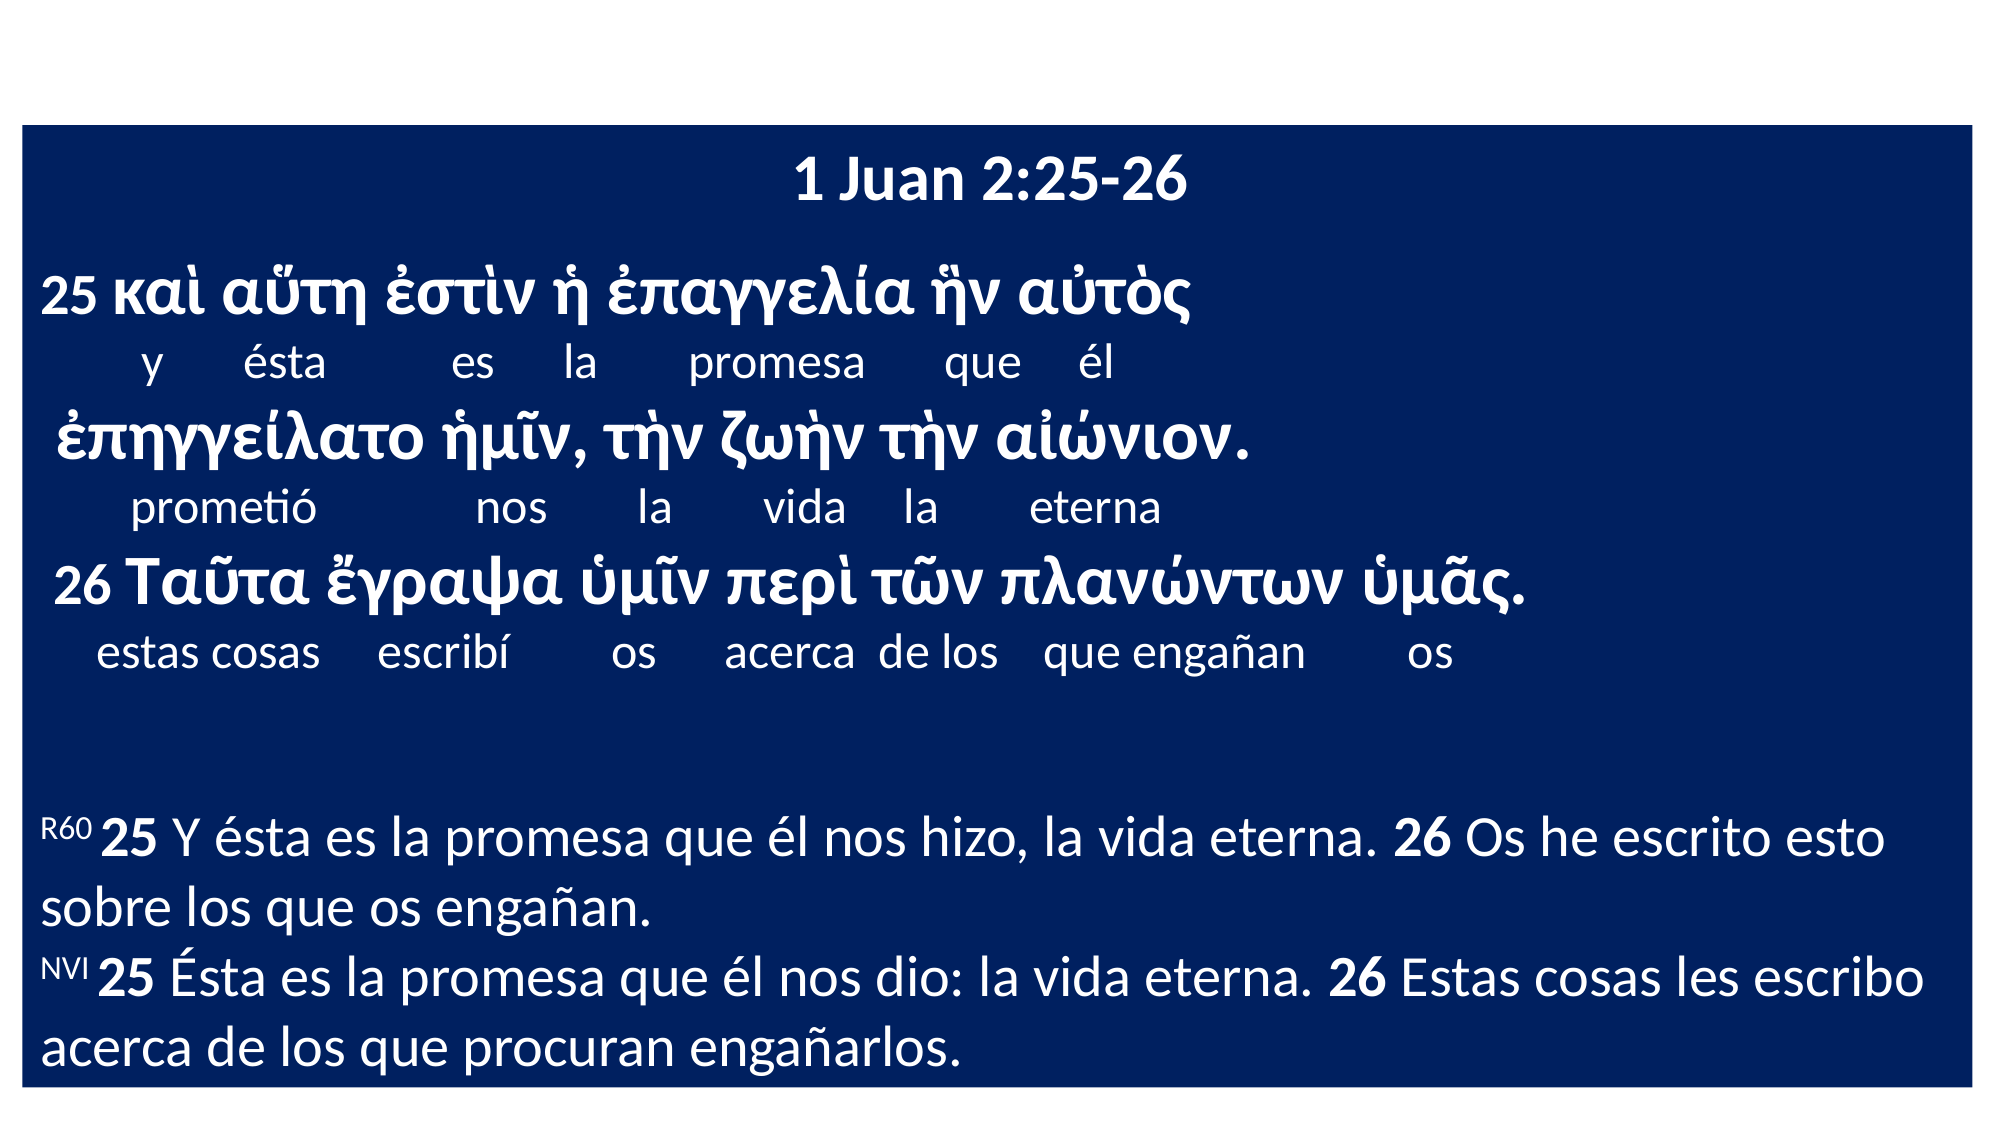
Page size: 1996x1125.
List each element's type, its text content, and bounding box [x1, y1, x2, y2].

text_box 1 Juan 2:25-26 25 καὶ αὕτη ἐστὶν ἡ ἐπαγγελία ἣν αὐτὸς y ésta es la promesa que él ἐπηγγείλατο ἡμῖν, τὴν ζωὴν τὴν αἰώνιον. prometió nos la vida la eterna 26 Ταῦτα ἔγραψα ὑμῖν περὶ τῶν πλανώντων ὑμᾶς. estas cosas escribí os acerca de los que engañan os R60 25 Y ésta es la promesa que él nos hizo, la vida eterna. 26 Os he escrito esto sobre los que os engañan. NVI 25 Ésta es la promesa que él nos dio: la vida eterna. 26 Estas cosas les escribo acerca de los que procuran engañarlos. [22, 125, 1973, 1088]
